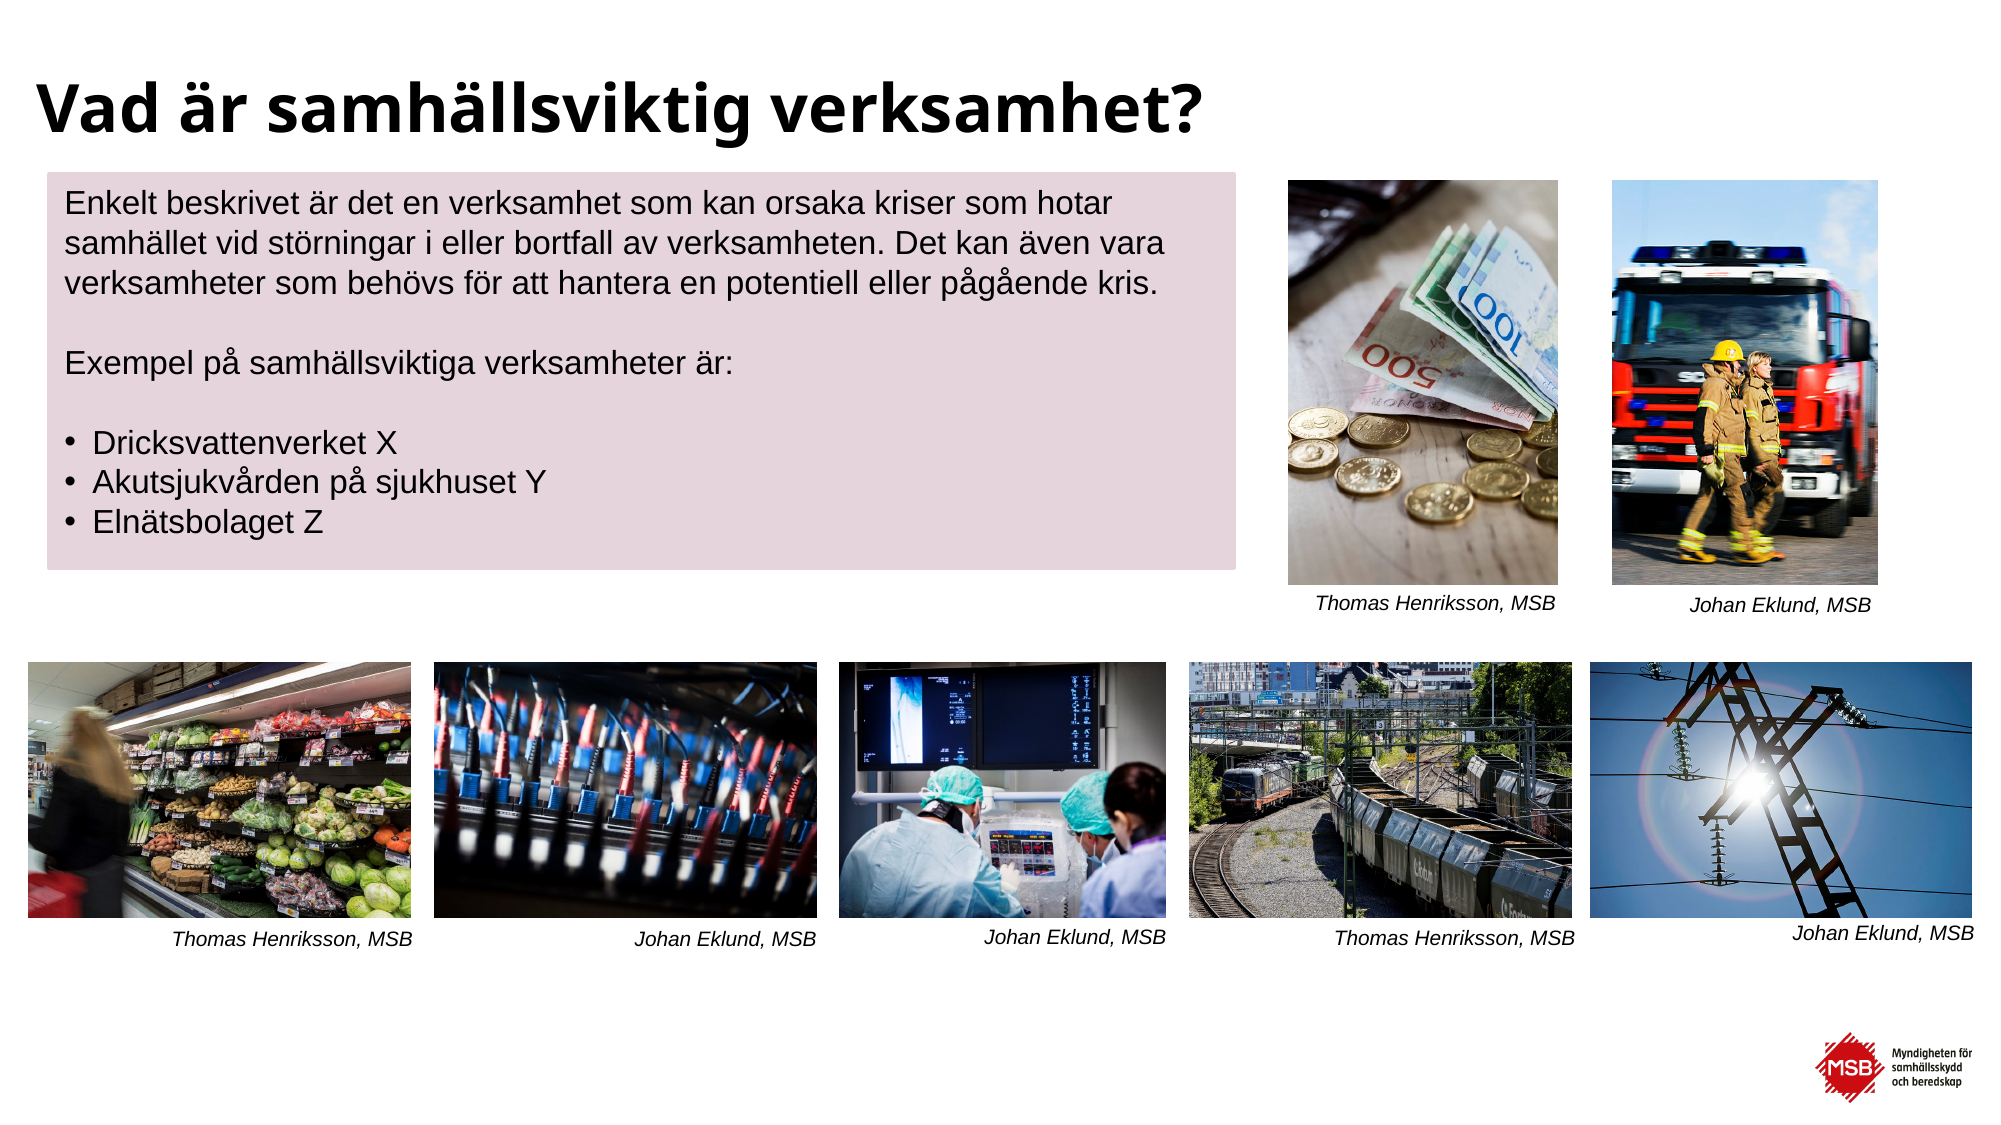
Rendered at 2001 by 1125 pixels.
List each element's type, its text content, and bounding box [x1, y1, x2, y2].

picture [839, 662, 1166, 918]
text_box Johan Eklund, MSB [817, 916, 1181, 957]
picture [1815, 1032, 1972, 1103]
picture [434, 662, 817, 918]
text_box Enkelt beskrivet är det en verksamhet som kan orsaka kriser som hotar samhället vid störningar i eller bortfall av verksamheten. Det kan även vara verksamheter som behövs för att hantera en potentiell eller pågående kris. Exempel på samhällsviktiga verksamheter är: Dricksvattenverket X Akutsjukvården på sjukhuset Y Elnätsbolaget Z [49, 173, 1234, 568]
picture [1590, 662, 1972, 918]
picture [1189, 662, 1572, 918]
picture [28, 662, 411, 918]
text_box Vad är samhällsviktig verksamhet? [21, 67, 1430, 227]
text_box Thomas Henriksson, MSB [44, 918, 428, 959]
text_box Thomas Henriksson, MSB [1269, 917, 1590, 958]
text_box Thomas Henriksson, MSB [1250, 582, 1571, 622]
text_box Johan Eklund, MSB [1694, 912, 1990, 952]
text_box Johan Eklund, MSB [378, 918, 832, 958]
picture [1288, 180, 1558, 585]
text_box Johan Eklund, MSB [1592, 583, 1887, 624]
picture [1612, 180, 1878, 585]
